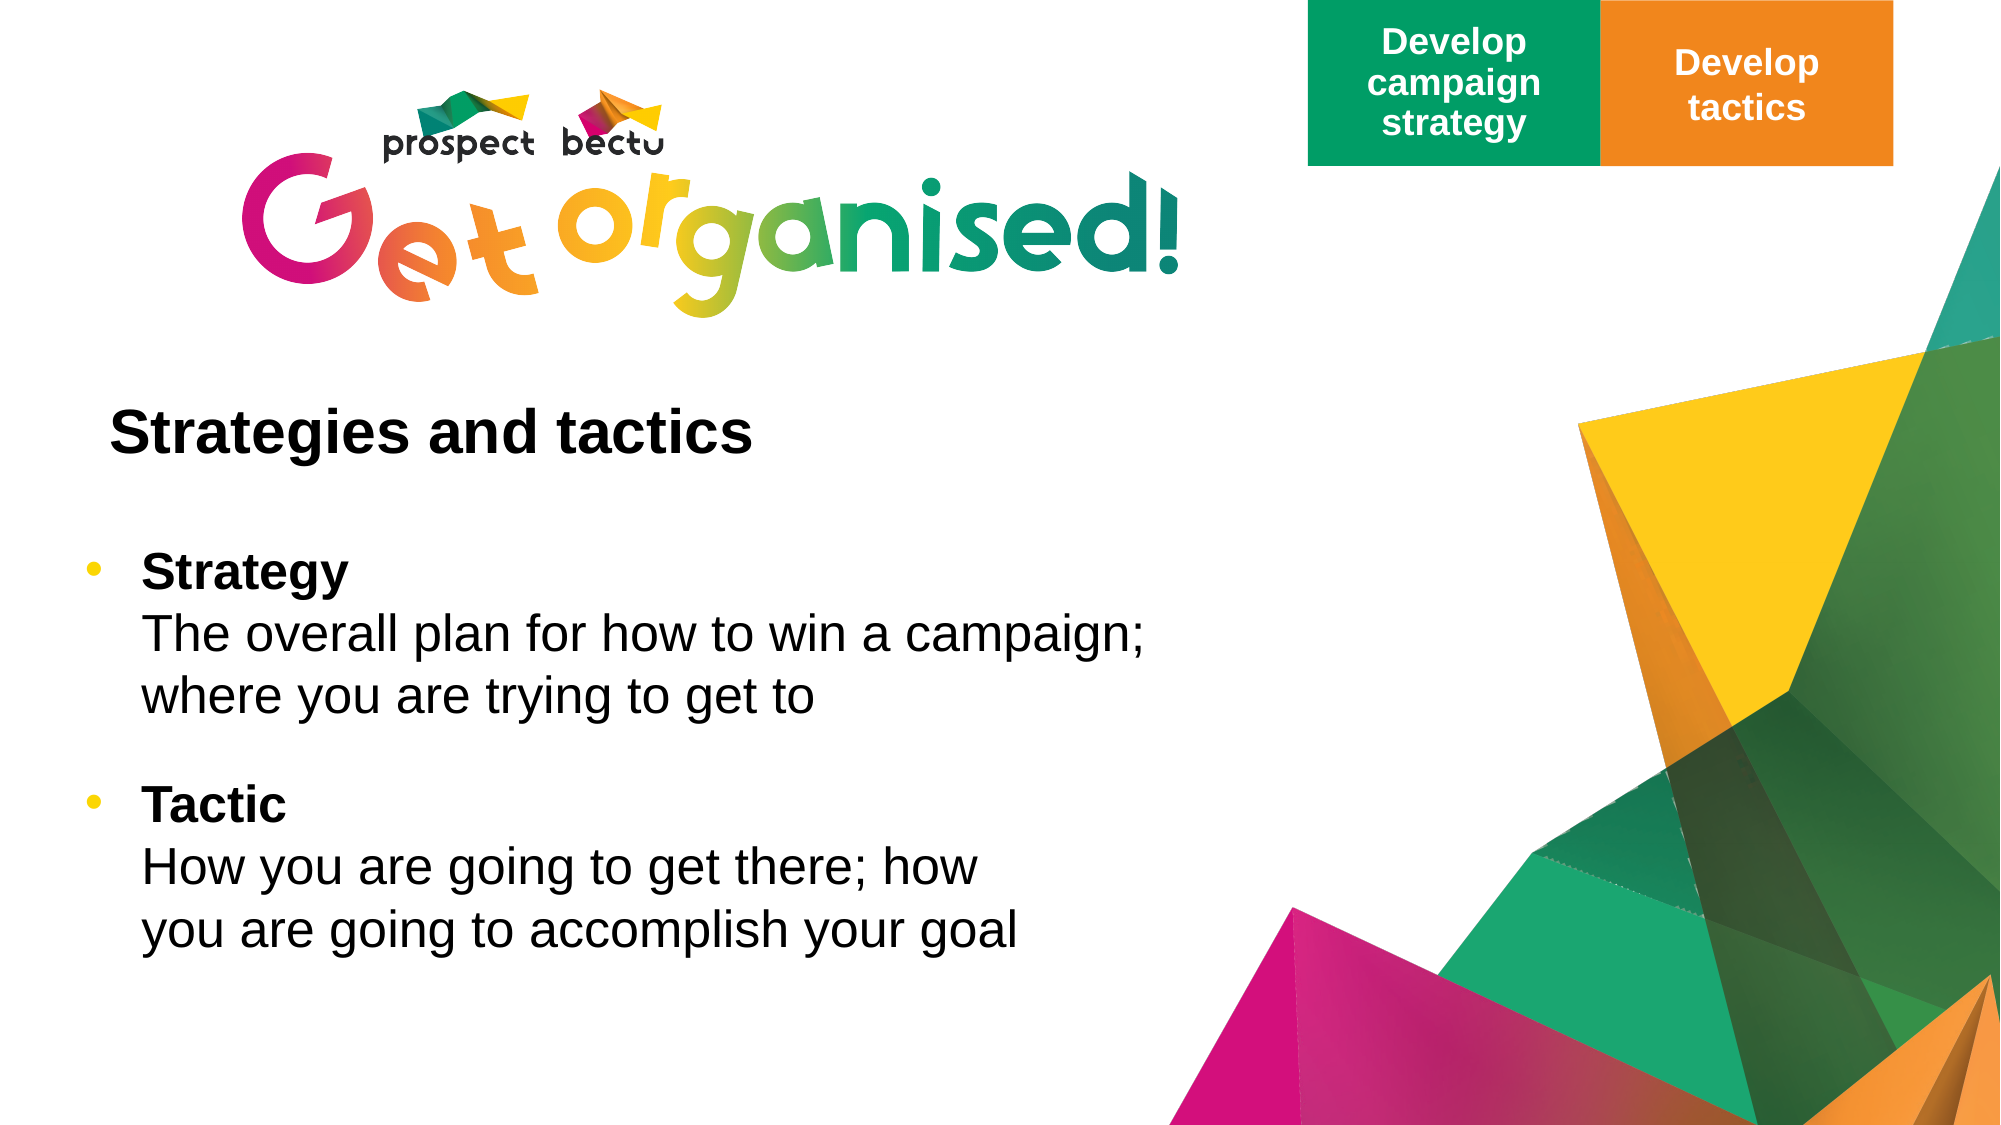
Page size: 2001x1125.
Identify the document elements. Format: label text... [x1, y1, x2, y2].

title Strategies and tactics [109, 331, 1091, 466]
text_box Develop tactics [1604, 0, 1894, 167]
picture [242, 0, 2000, 1125]
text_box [1245, 0, 1602, 520]
list Strategy The overall plan for how to win a campaign; where you are trying to get to Tactic How you are going to get there; how you are going to accomplish your goal [85, 331, 1206, 1125]
